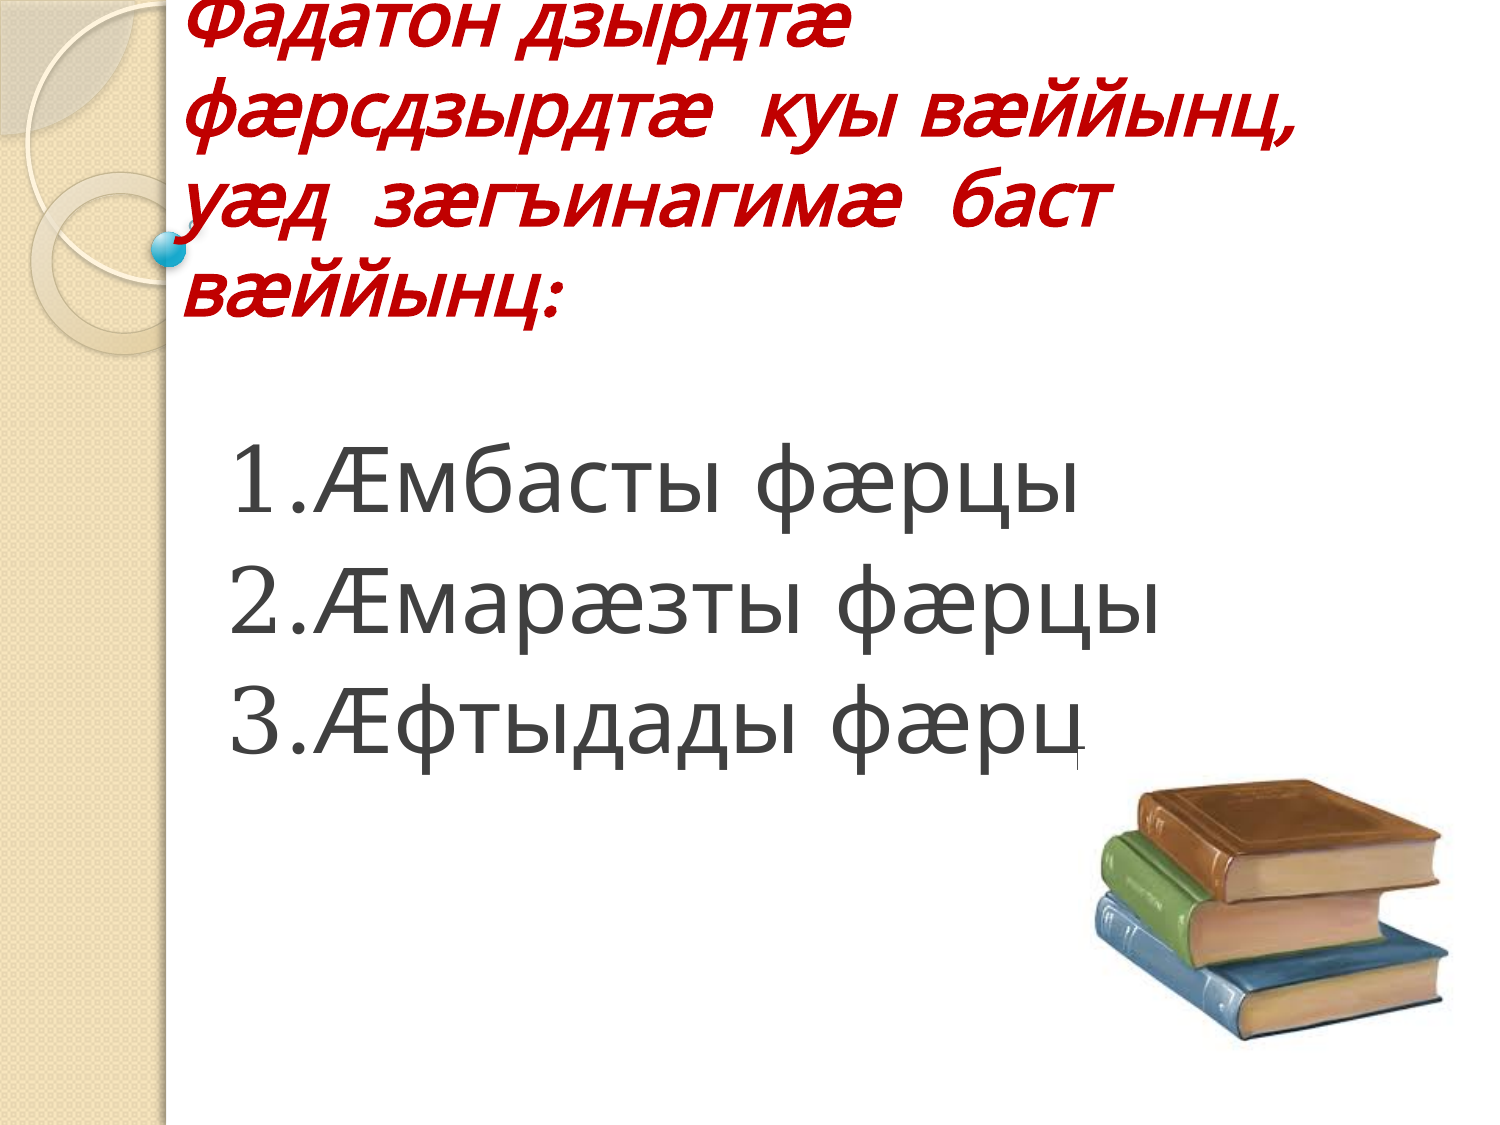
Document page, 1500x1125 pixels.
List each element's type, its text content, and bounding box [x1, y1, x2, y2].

picture [1077, 749, 1473, 1063]
subtitle 1.Ӕмбасты фӕрцы 2.Ӕмарӕзты фӕрцы 3.Ӕфтыдады фӕрц [35, 421, 1275, 856]
title Фадатон дзырдтӕ фӕрсдзырдтӕ куы вӕййынц, уӕд зӕгъинагимӕ баст вӕййынц: [164, 32, 1383, 446]
